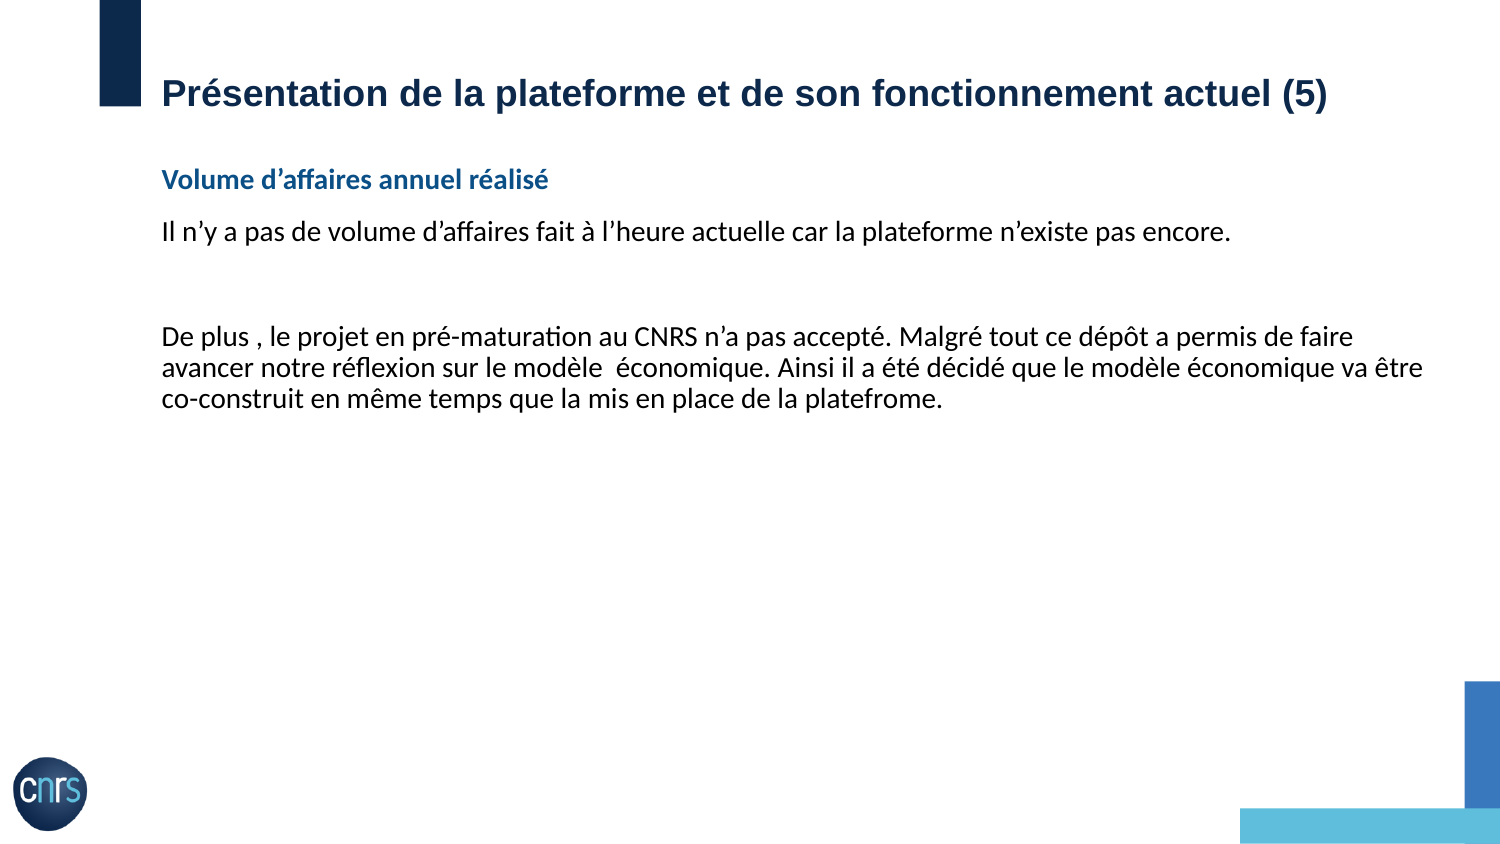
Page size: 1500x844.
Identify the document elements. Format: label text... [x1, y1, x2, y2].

title Présentation de la plateforme et de son fonctionnement actuel (5) [161, 29, 1408, 115]
list Volume d’affaires annuel réalisé Il n’y a pas de volume d’affaires fait à l’heure actuelle car la plateforme n’existe pas encore. De plus , le projet en pré-maturation au CNRS n’a pas accepté. Malgré tout ce dépôt a permis de faire avancer notre réflexion sur le modèle économique. Ainsi il a été décidé que le modèle économique va être co-construit en même temps que la mis en place de la platefrome. [161, 164, 1444, 799]
picture [11, 755, 89, 833]
